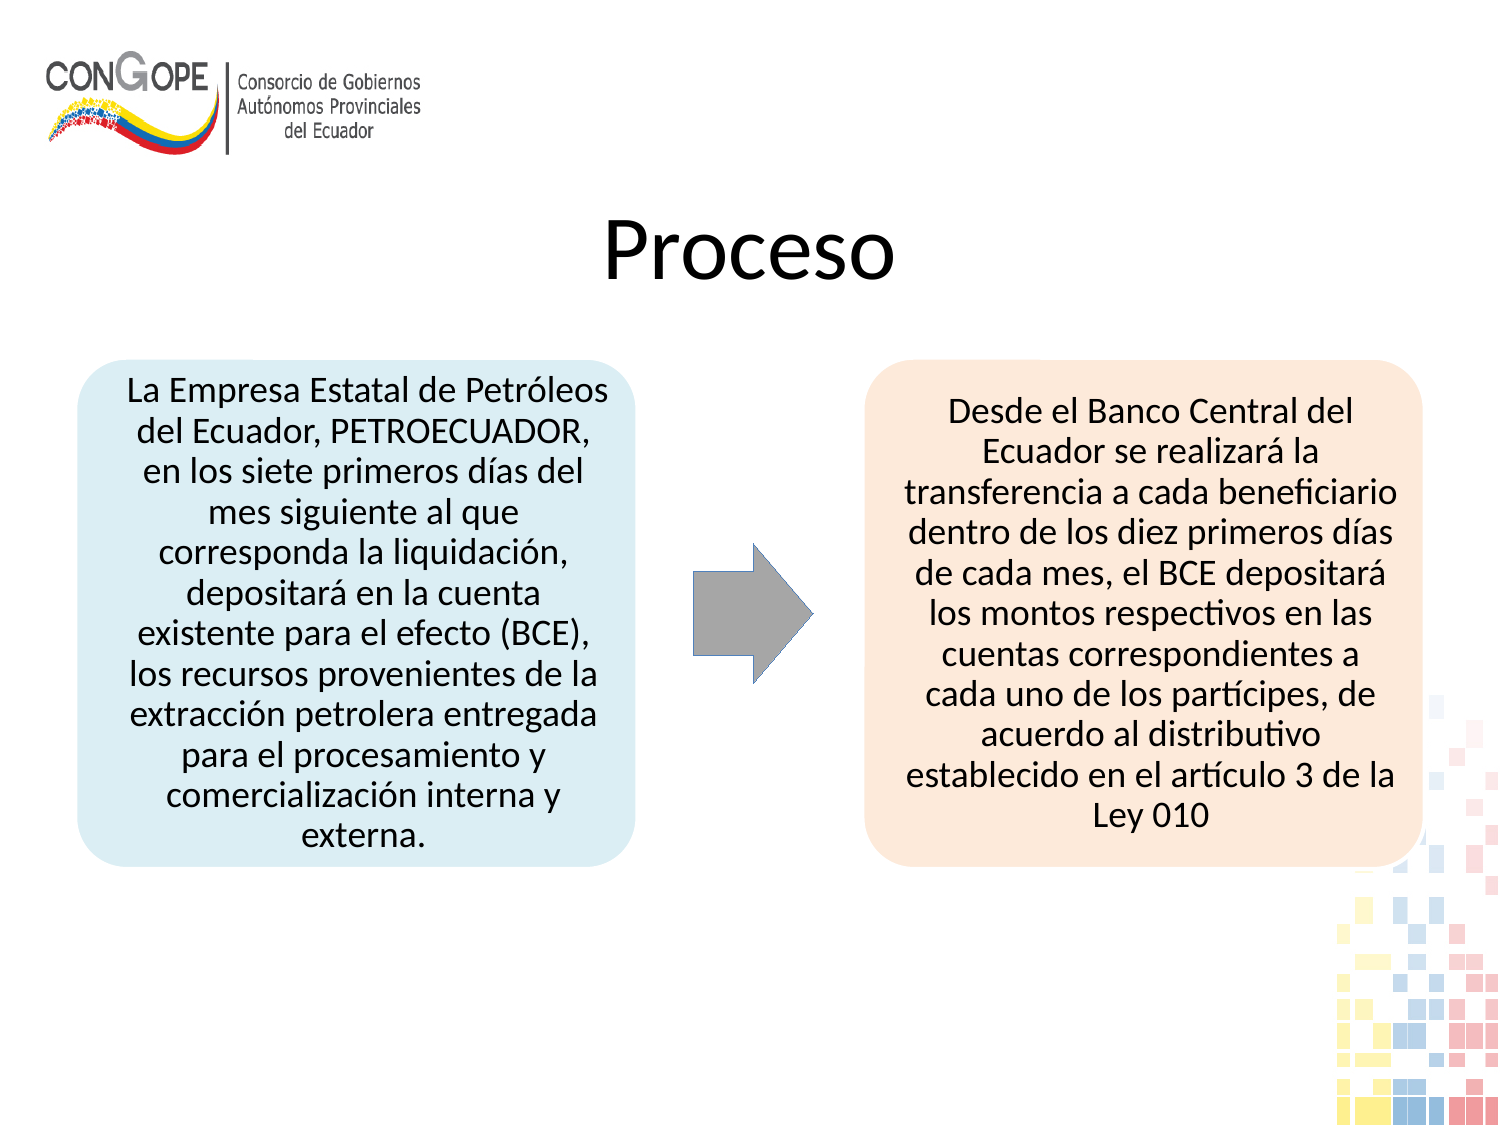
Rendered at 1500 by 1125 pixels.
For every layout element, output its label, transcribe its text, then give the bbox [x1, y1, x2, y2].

title Proceso [75, 149, 1425, 301]
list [74, 302, 1426, 925]
picture [0, 0, 1500, 1125]
